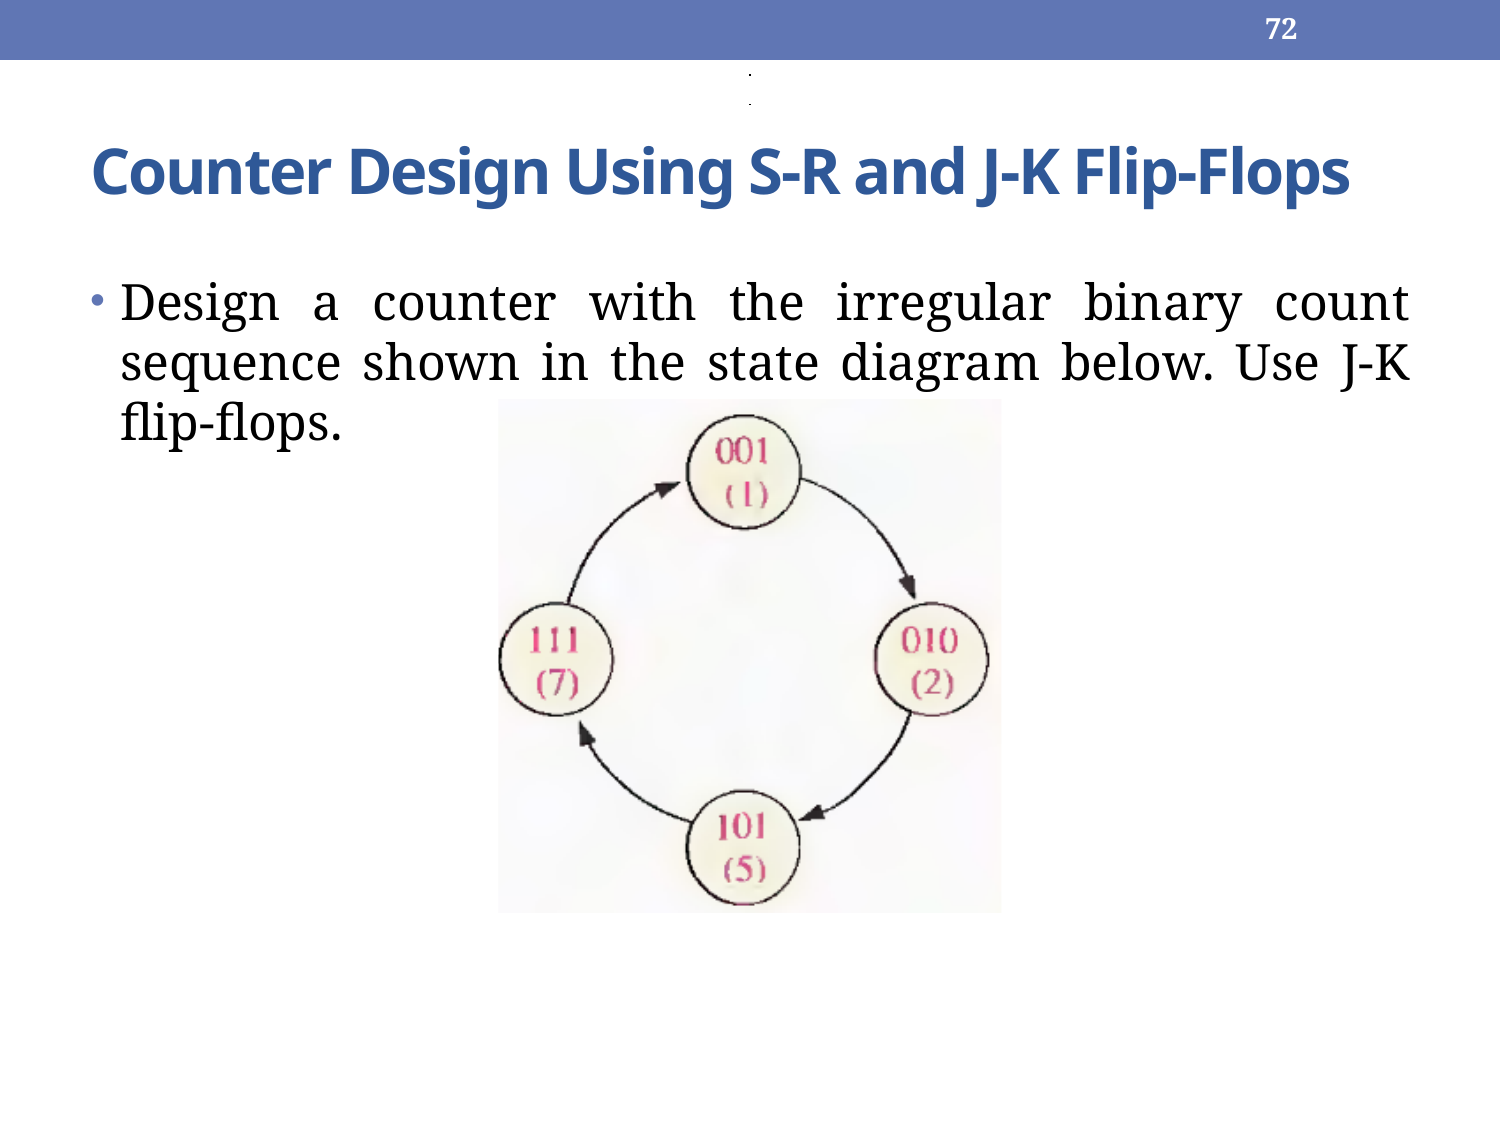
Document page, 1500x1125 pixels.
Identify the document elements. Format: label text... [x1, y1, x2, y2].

text_box [0, 0, 1500, 75]
list Design a counter with the irregular binary count sequence shown in the state diagram below. Use J-K flip-flops. [75, 262, 1425, 1063]
title Counter Design Using S-R and J-K Flip-Flops [75, 87, 1425, 250]
picture [498, 399, 1002, 913]
